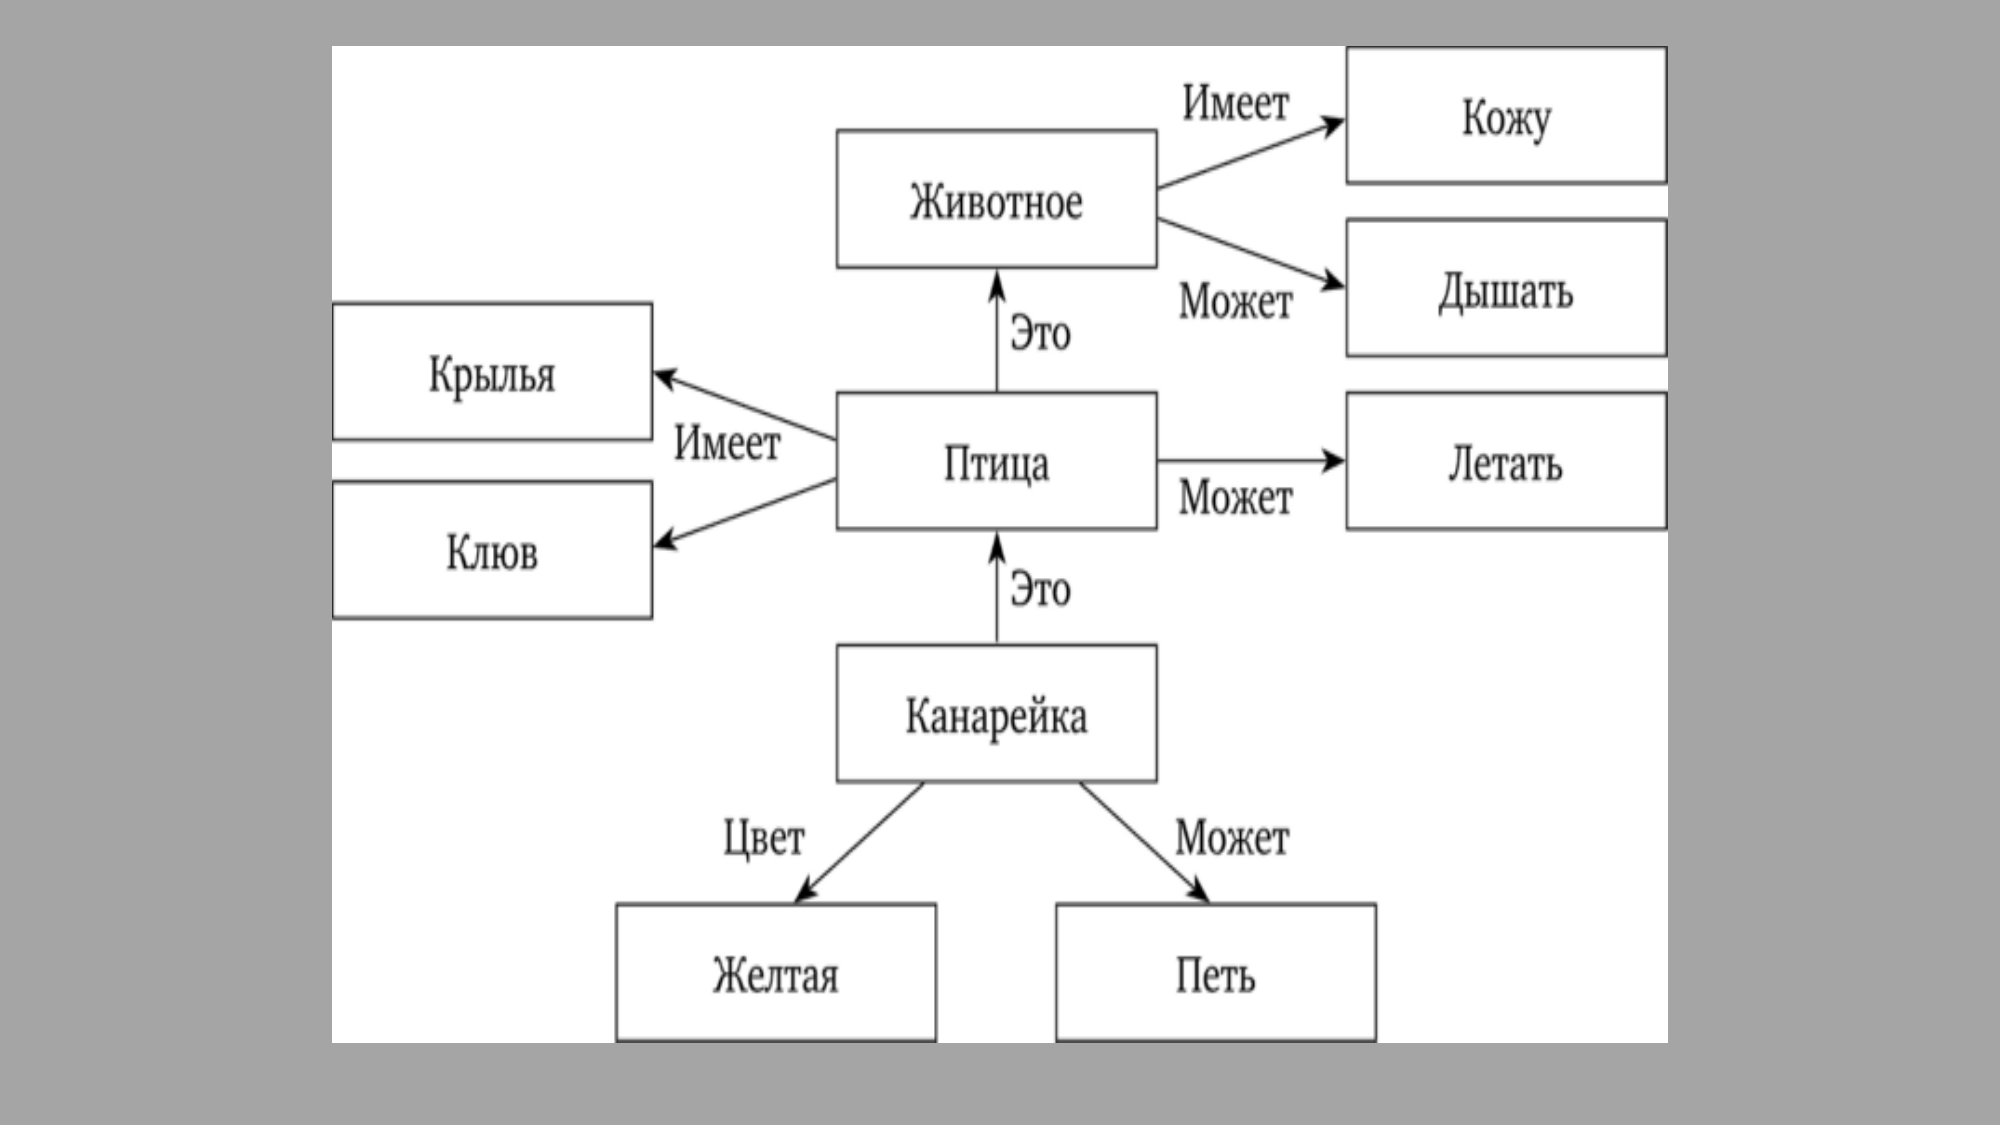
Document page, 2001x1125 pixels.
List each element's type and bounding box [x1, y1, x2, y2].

picture [331, 46, 1668, 1043]
